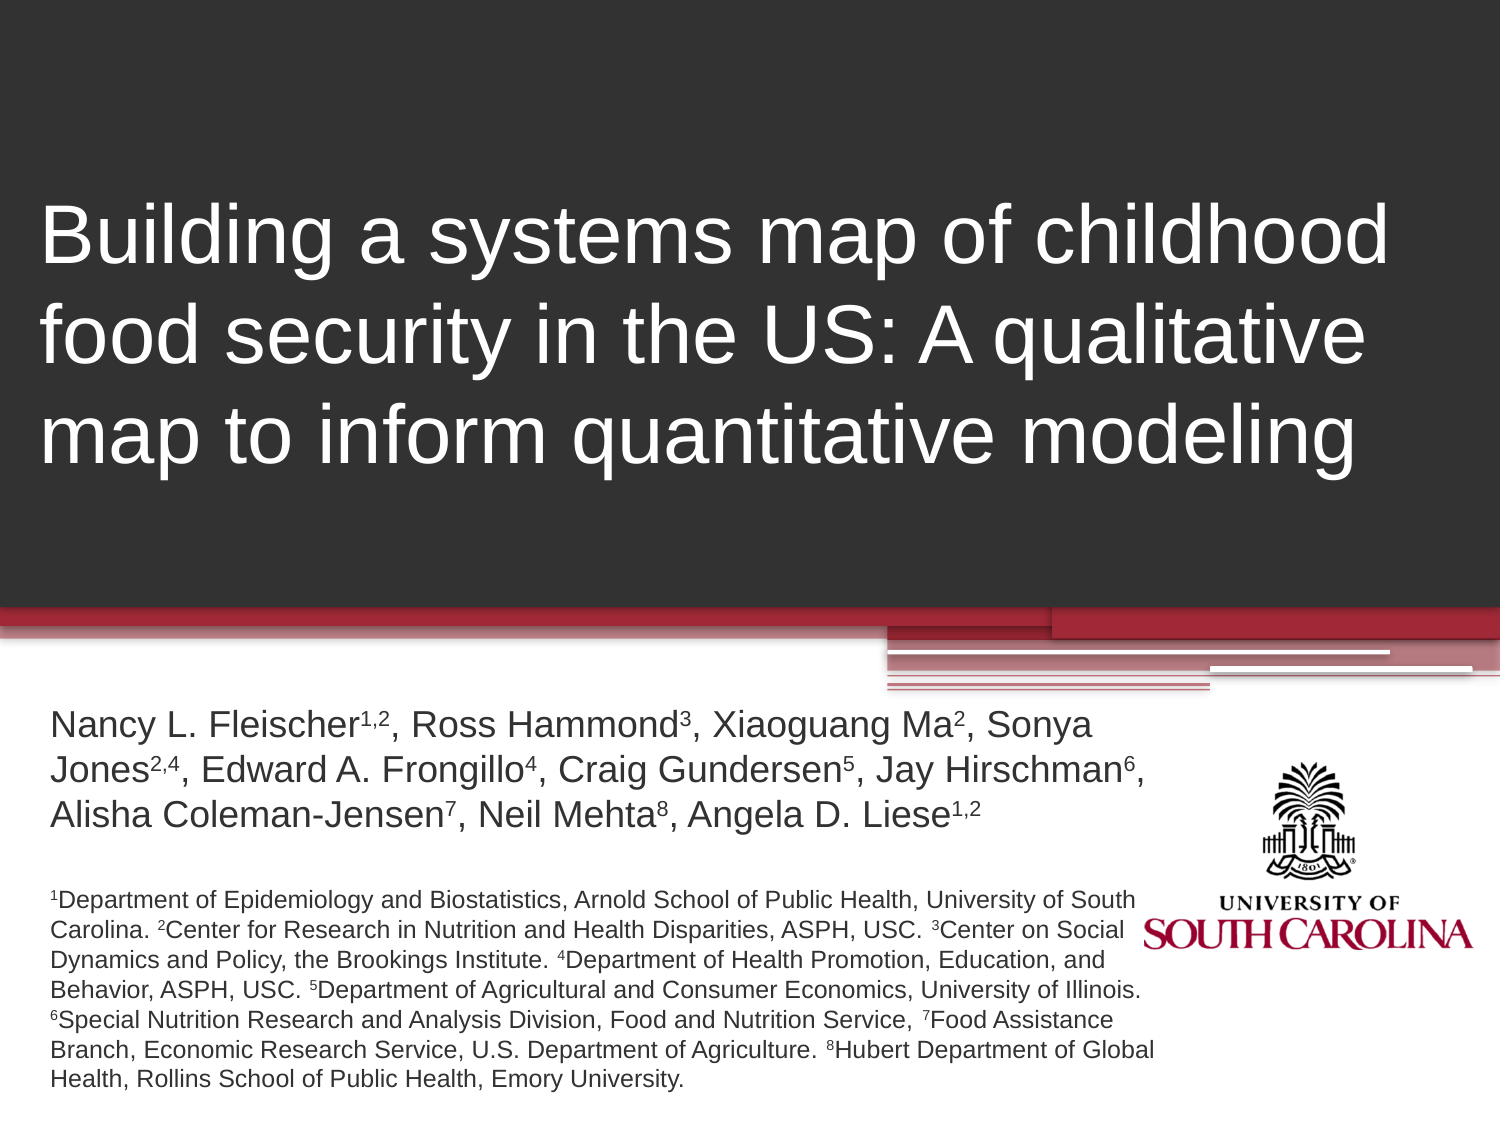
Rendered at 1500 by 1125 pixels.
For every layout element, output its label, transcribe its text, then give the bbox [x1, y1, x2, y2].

picture [1144, 762, 1474, 951]
subtitle Nancy L. Fleischer1,2, Ross Hammond3, Xiaoguang Ma2, Sonya Jones2,4, Edward A. Frongillo4, Craig Gundersen5, Jay Hirschman6, Alisha Coleman-Jensen7, Neil Mehta8, Angela D. Liese1,2 1Department of Epidemiology and Biostatistics, Arnold School of Public Health, University of South Carolina. 2Center for Research in Nutrition and Health Disparities, ASPH, USC. 3Center on Social Dynamics and Policy, the Brookings Institute. 4Department of Health Promotion, Education, and Behavior, ASPH, USC. 5Department of Agricultural and Consumer Economics, University of Illinois. 6Special Nutrition Research and Analysis Division, Food and Nutrition Service, 7Food Assistance Branch, Economic Research Service, U.S. Department of Agriculture. 8Hubert Department of Global Health, Rollins School of Public Health, Emory University. [24, 699, 1175, 1088]
title Building a systems map of childhood food security in the US: A qualitative map to inform quantitative modeling [24, 75, 1475, 488]
